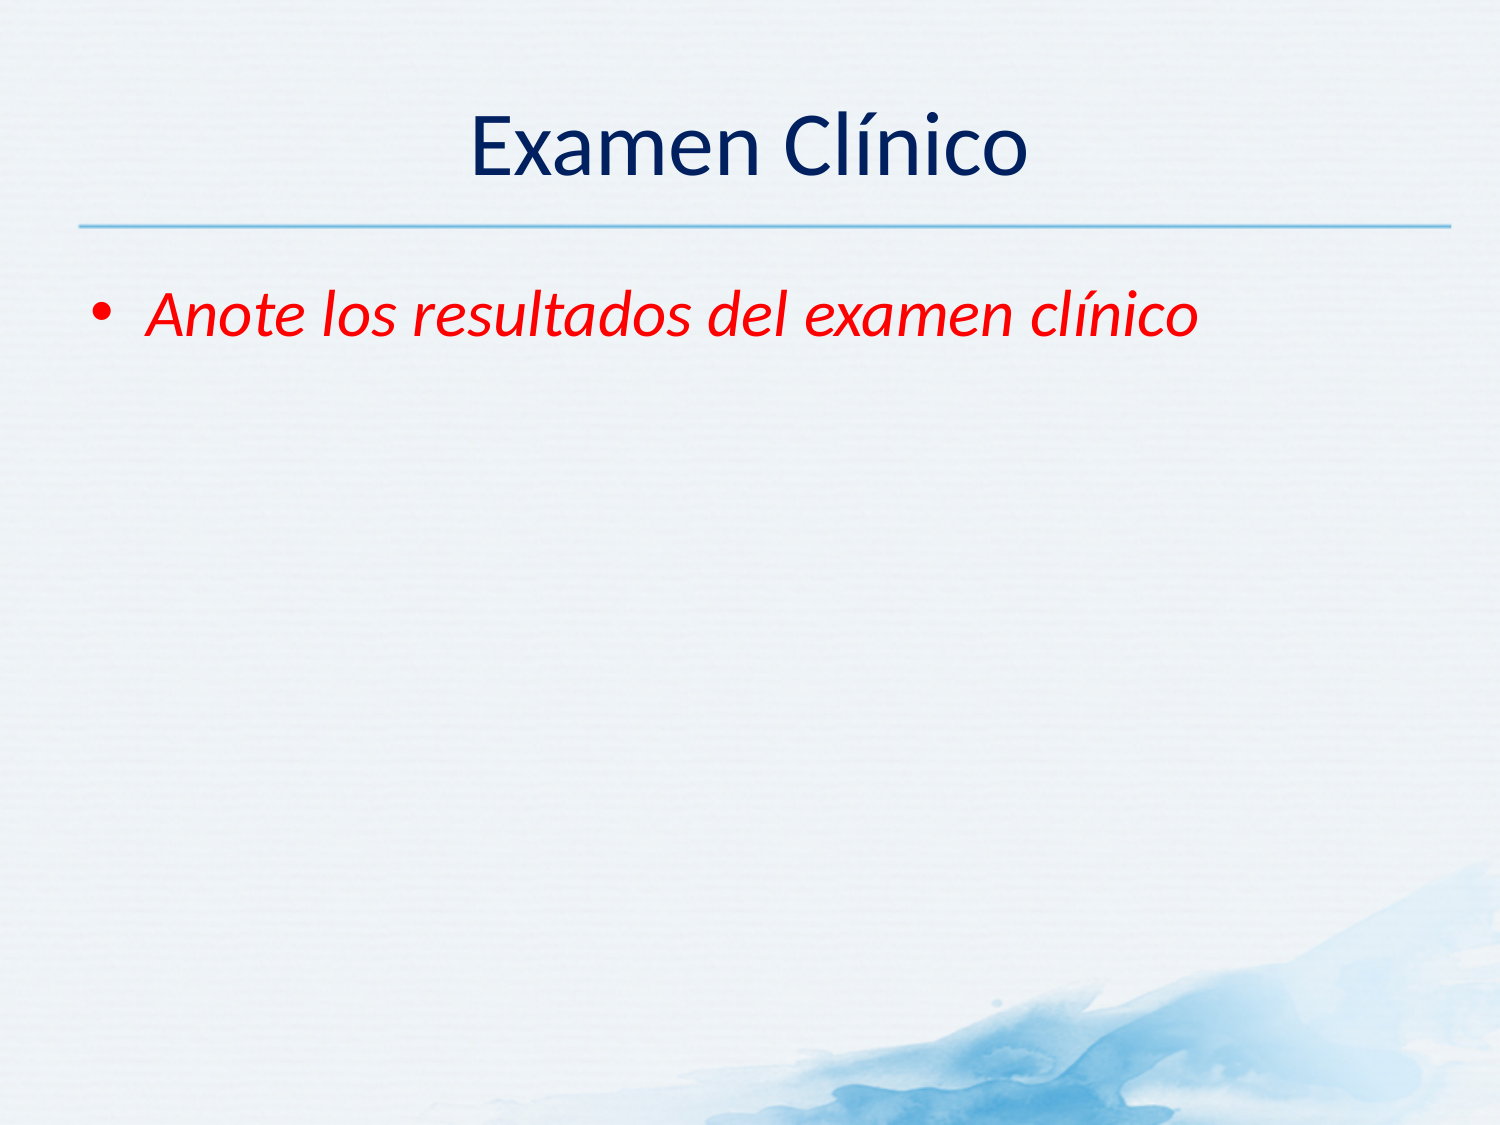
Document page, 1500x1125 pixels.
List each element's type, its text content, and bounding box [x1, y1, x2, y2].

list Anote los resultados del examen clínico [75, 262, 1425, 1005]
title Examen Clínico [75, 45, 1425, 233]
picture [0, 0, 1500, 1125]
